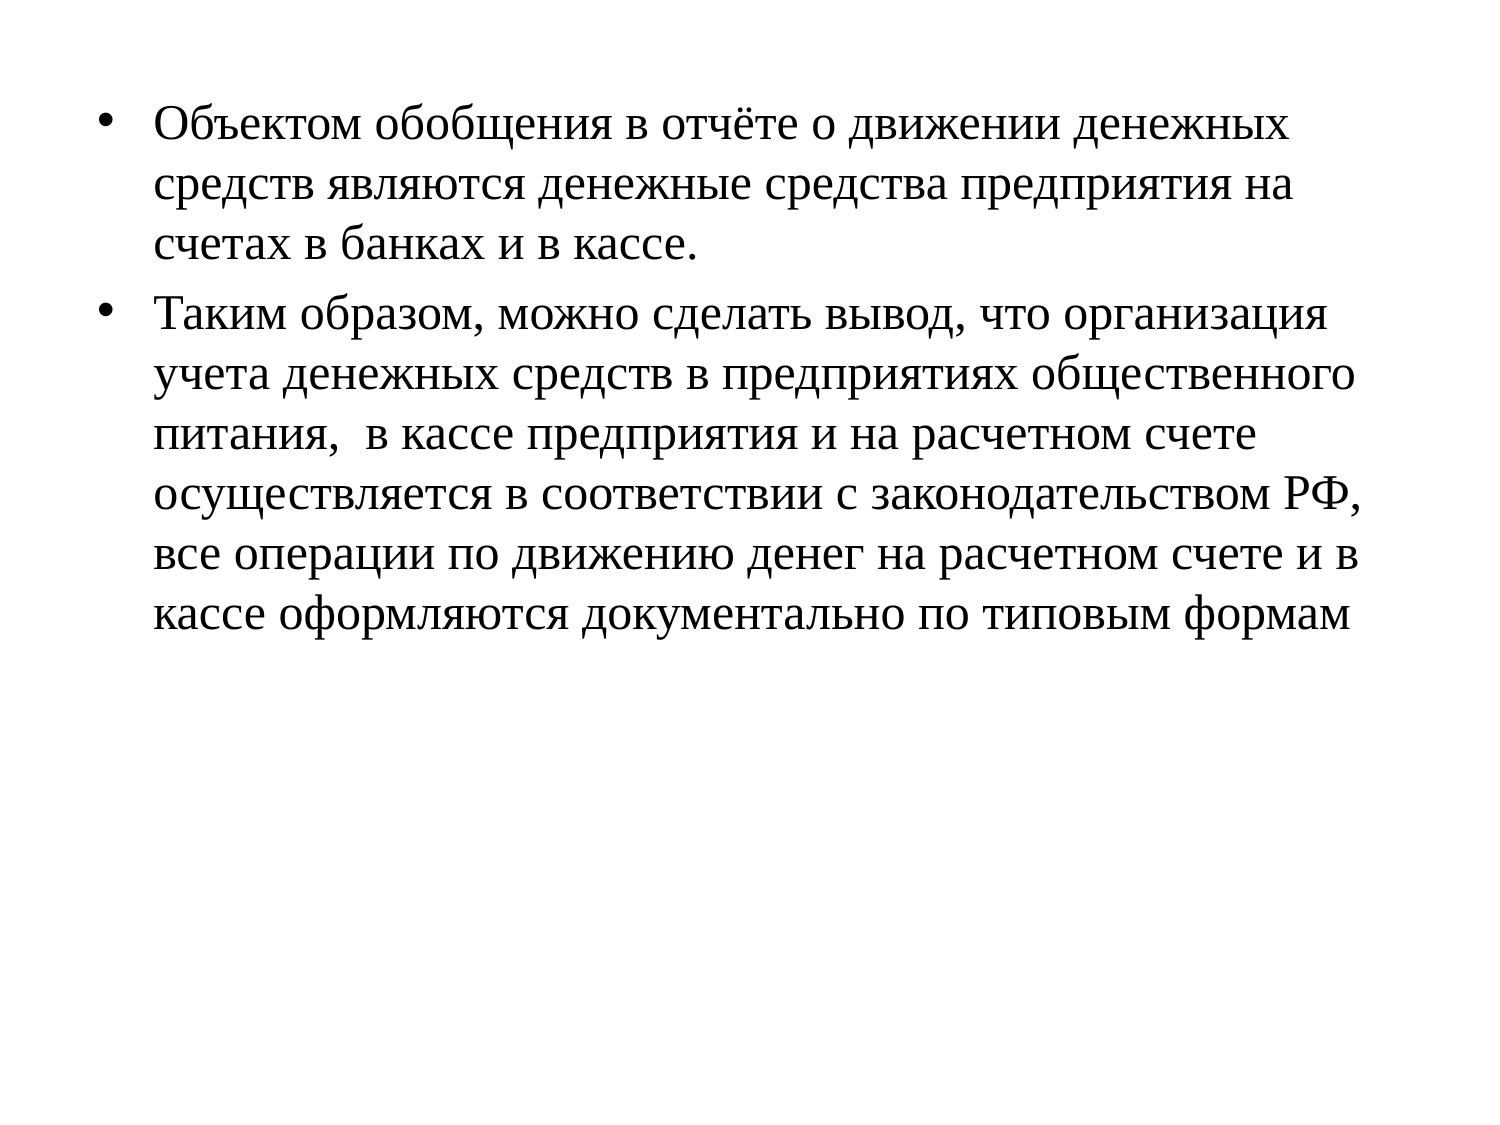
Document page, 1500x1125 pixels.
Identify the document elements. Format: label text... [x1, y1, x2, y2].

list Объектом обобщения в отчёте о движении денежных средств являются денежные средства предприятия на счетах в банках и в кассе. Таким образом, можно сделать вывод, что организация учета денежных средств в предприятиях общественного питания, в кассе предприятия и на расчетном счете осуществляется в соответствии с законодательством РФ, все операции по движению денег на расчетном счете и в кассе оформляются документально по типовым формам [82, 82, 1425, 704]
